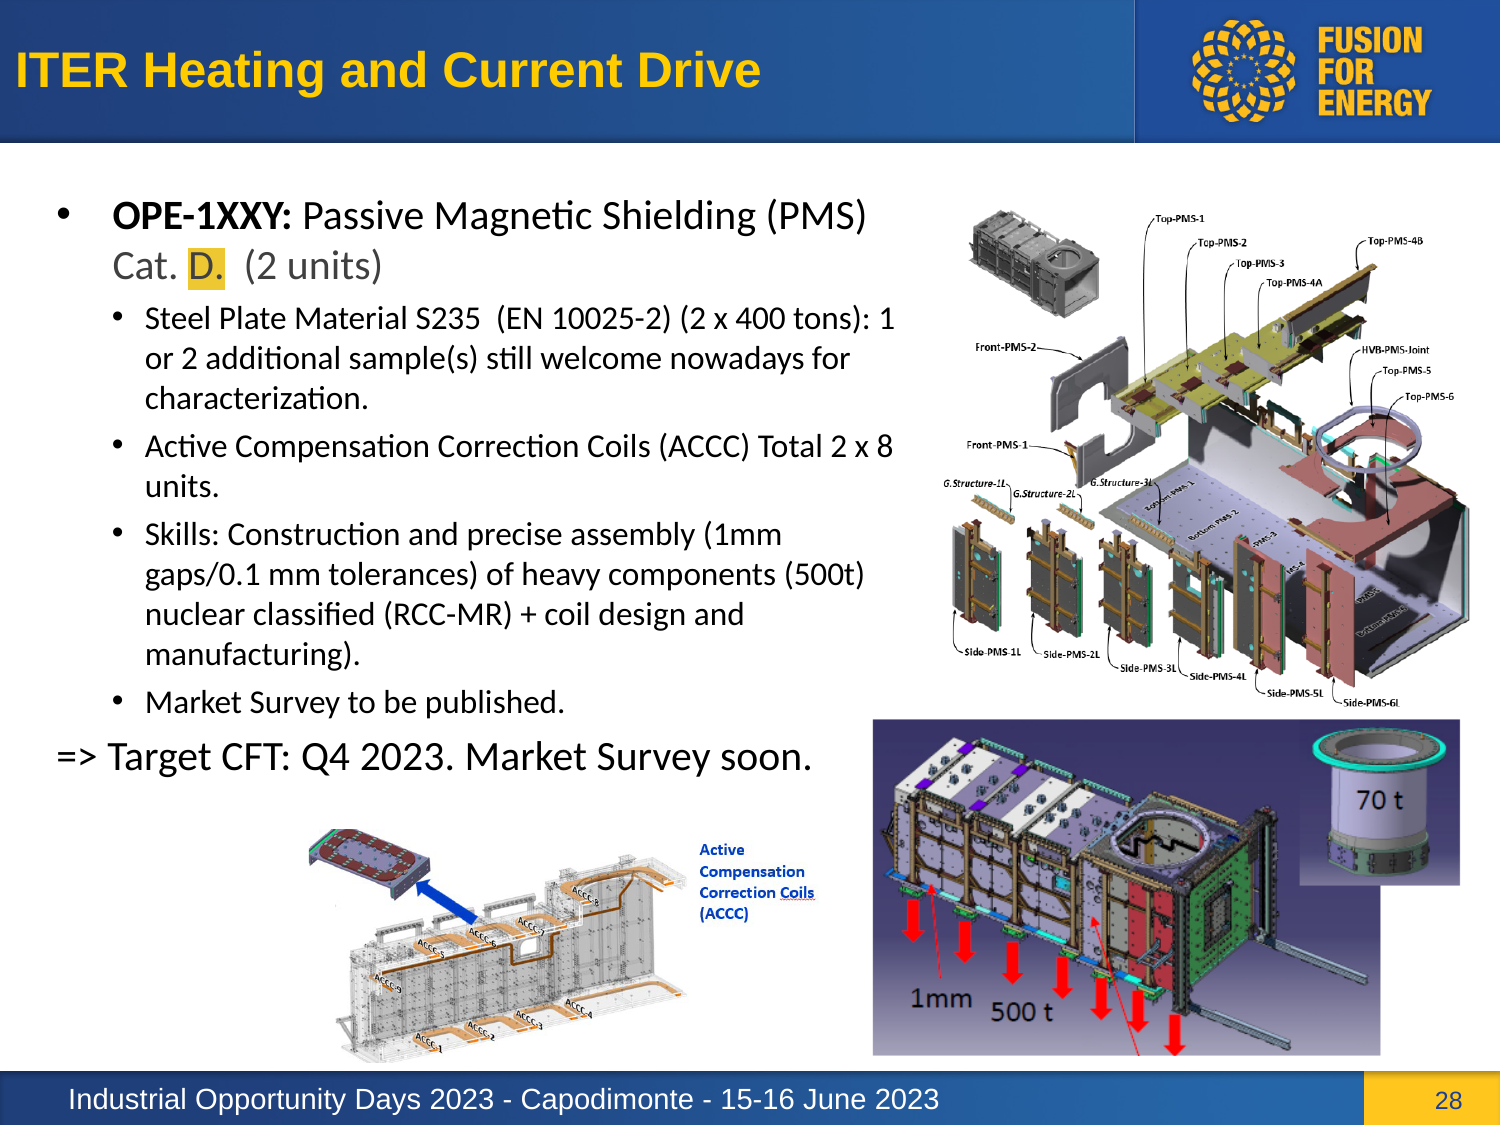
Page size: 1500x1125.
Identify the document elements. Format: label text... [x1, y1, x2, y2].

footer Industrial Opportunity Days 2023 - Capodimonte - 15-16 June 2023 [53, 1070, 1306, 1125]
picture [0, 0, 1500, 1125]
slide_number 28 [1364, 1069, 1478, 1125]
list OPE-1XXY: Passive Magnetic Shielding (PMS) Cat. D. (2 units) Steel Plate Material S235 (EN 10025-2) (2 x 400 tons): 1 or 2 additional sample(s) still welcome nowadays for characterization. Active Compensation Correction Coils (ACCC) Total 2 x 8 units. Skills: Construction and precise assembly (1mm gaps/0.1 mm tolerances) of heavy components (500t) nuclear classified (RCC-MR) + coil design and manufacturing). Market Survey to be published. => Target CFT: Q4 2023. Market Survey soon. [41, 180, 916, 1035]
title ITER Heating and Current Drive [0, 31, 1161, 106]
